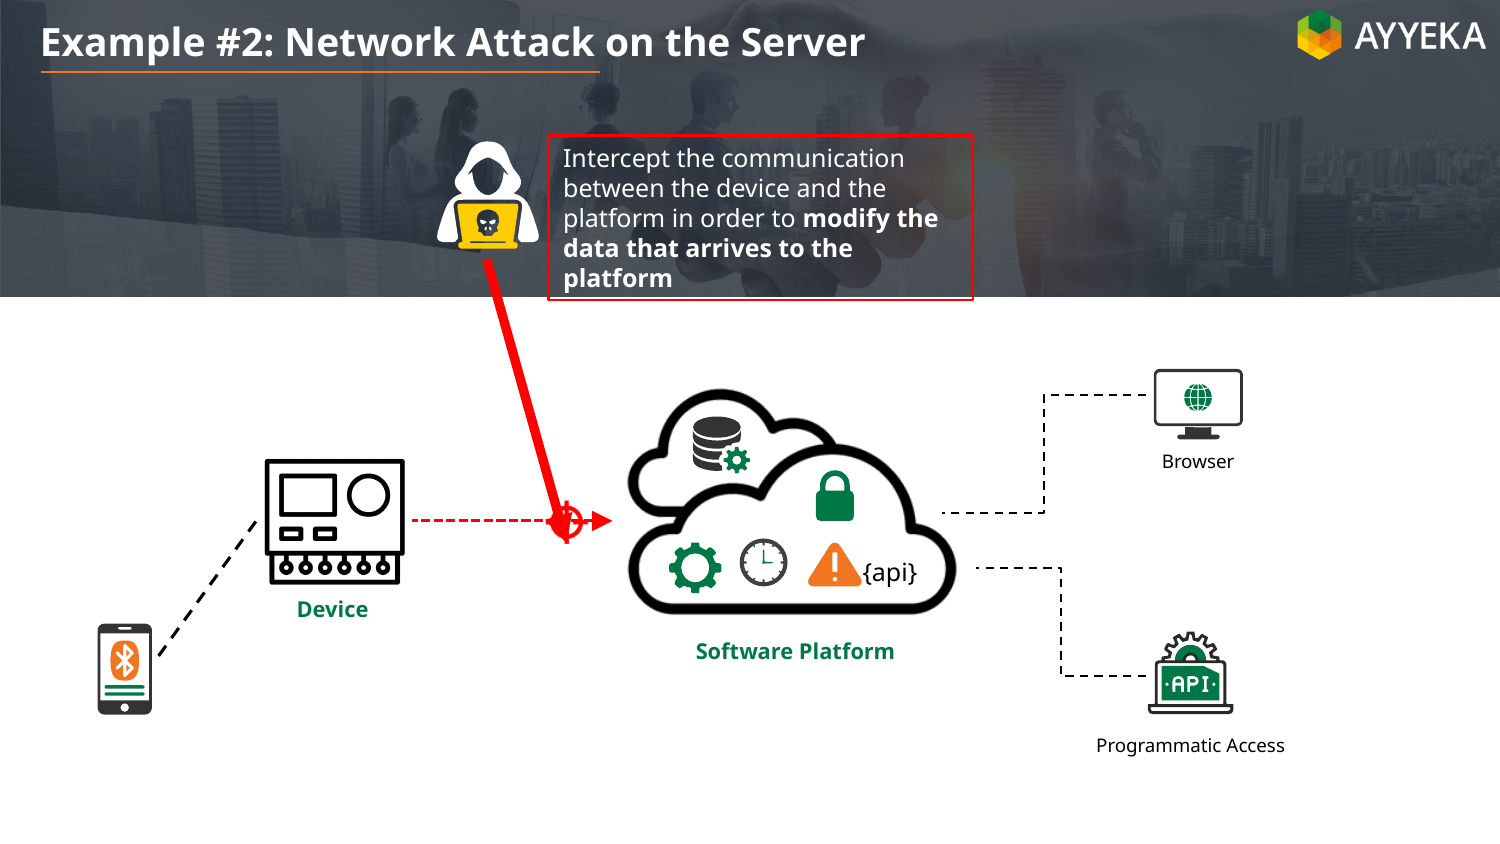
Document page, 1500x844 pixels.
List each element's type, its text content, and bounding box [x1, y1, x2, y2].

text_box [486, 259, 567, 501]
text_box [1183, 383, 1213, 412]
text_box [97, 623, 153, 715]
picture [544, 500, 588, 544]
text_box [1153, 368, 1244, 440]
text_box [974, 394, 1147, 513]
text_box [436, 141, 540, 249]
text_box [976, 567, 1147, 677]
picture [1297, 8, 1486, 60]
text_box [158, 520, 257, 657]
text_box Browser [1151, 442, 1277, 481]
title Example #2: Network Attack on the Server [24, 9, 1038, 72]
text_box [1147, 631, 1234, 715]
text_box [612, 340, 970, 702]
text_box Programmatic Access [1075, 726, 1306, 764]
text_box Intercept the communication between the device and the platform in order to modify the data that arrives to the platform [548, 135, 973, 300]
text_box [253, 442, 413, 631]
